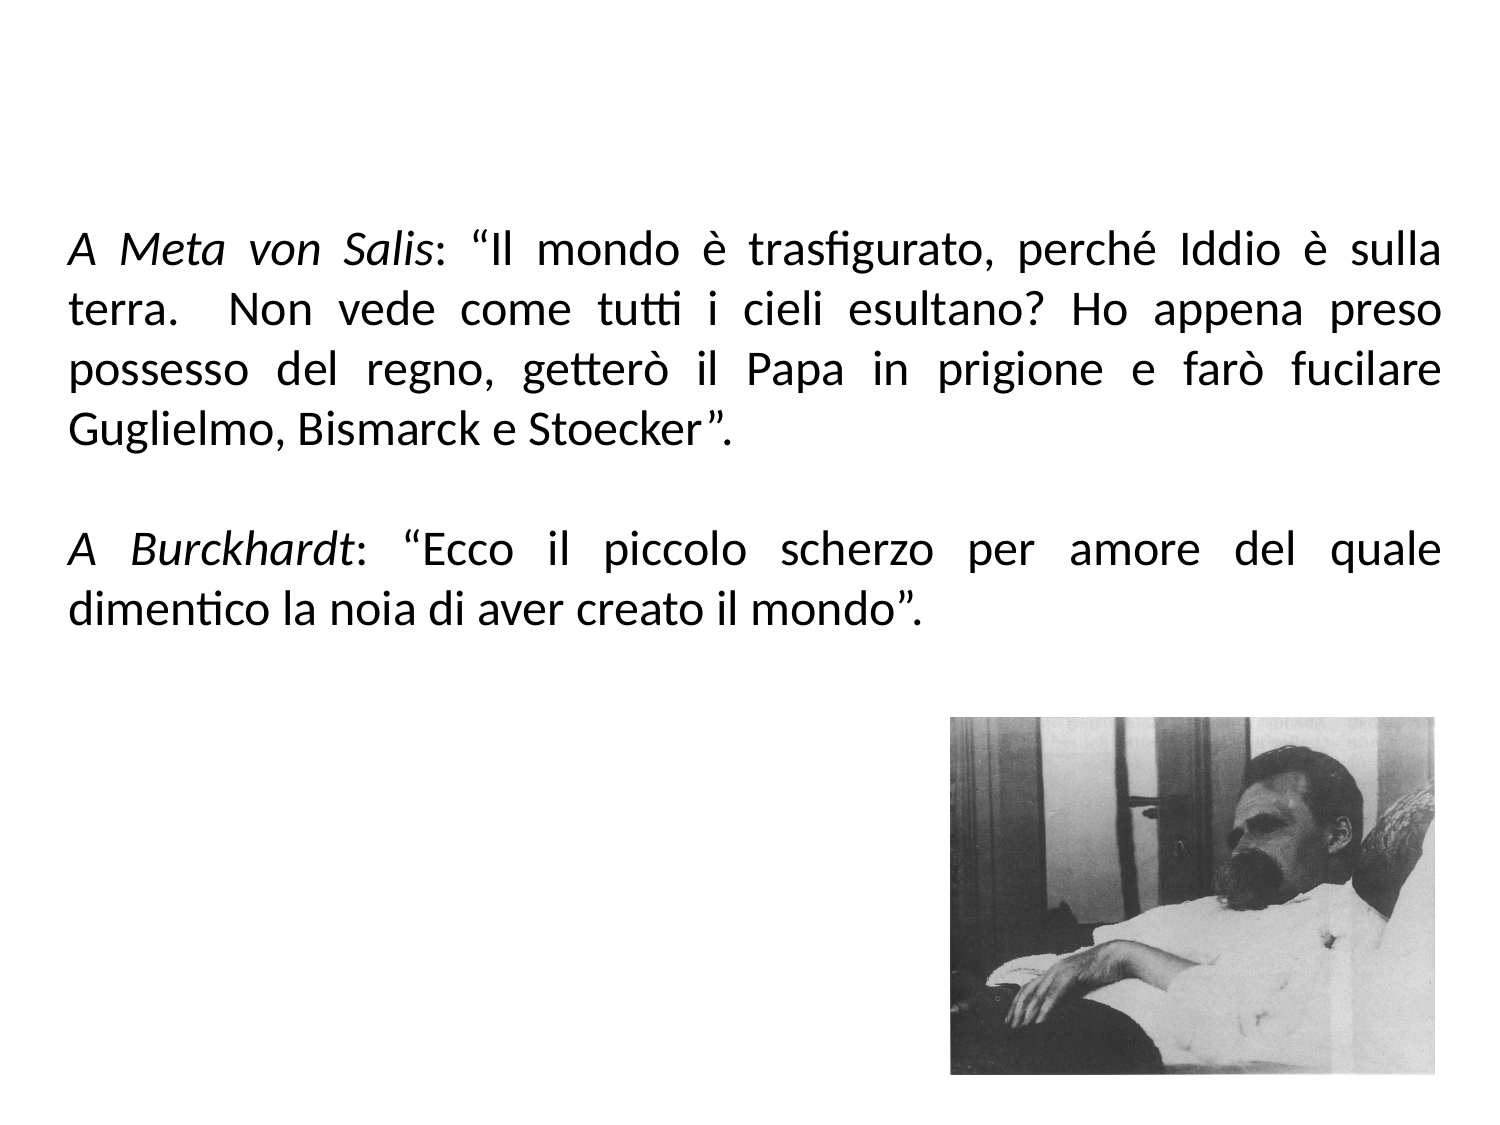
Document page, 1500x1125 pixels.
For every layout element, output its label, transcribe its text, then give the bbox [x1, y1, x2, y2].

picture [949, 717, 1435, 1076]
text_box A Meta von Salis: “Il mondo è trasfigurato, perché Iddio è sulla terra. Non vede come tutti i cieli esultano? Ho appena preso possesso del regno, getterò il Papa in prigione e farò fucilare Guglielmo, Bismarck e Stoecker”. A Burckhardt: “Ecco il piccolo scherzo per amore del quale dimentico la noia di aver creato il mondo”. [53, 208, 1459, 714]
